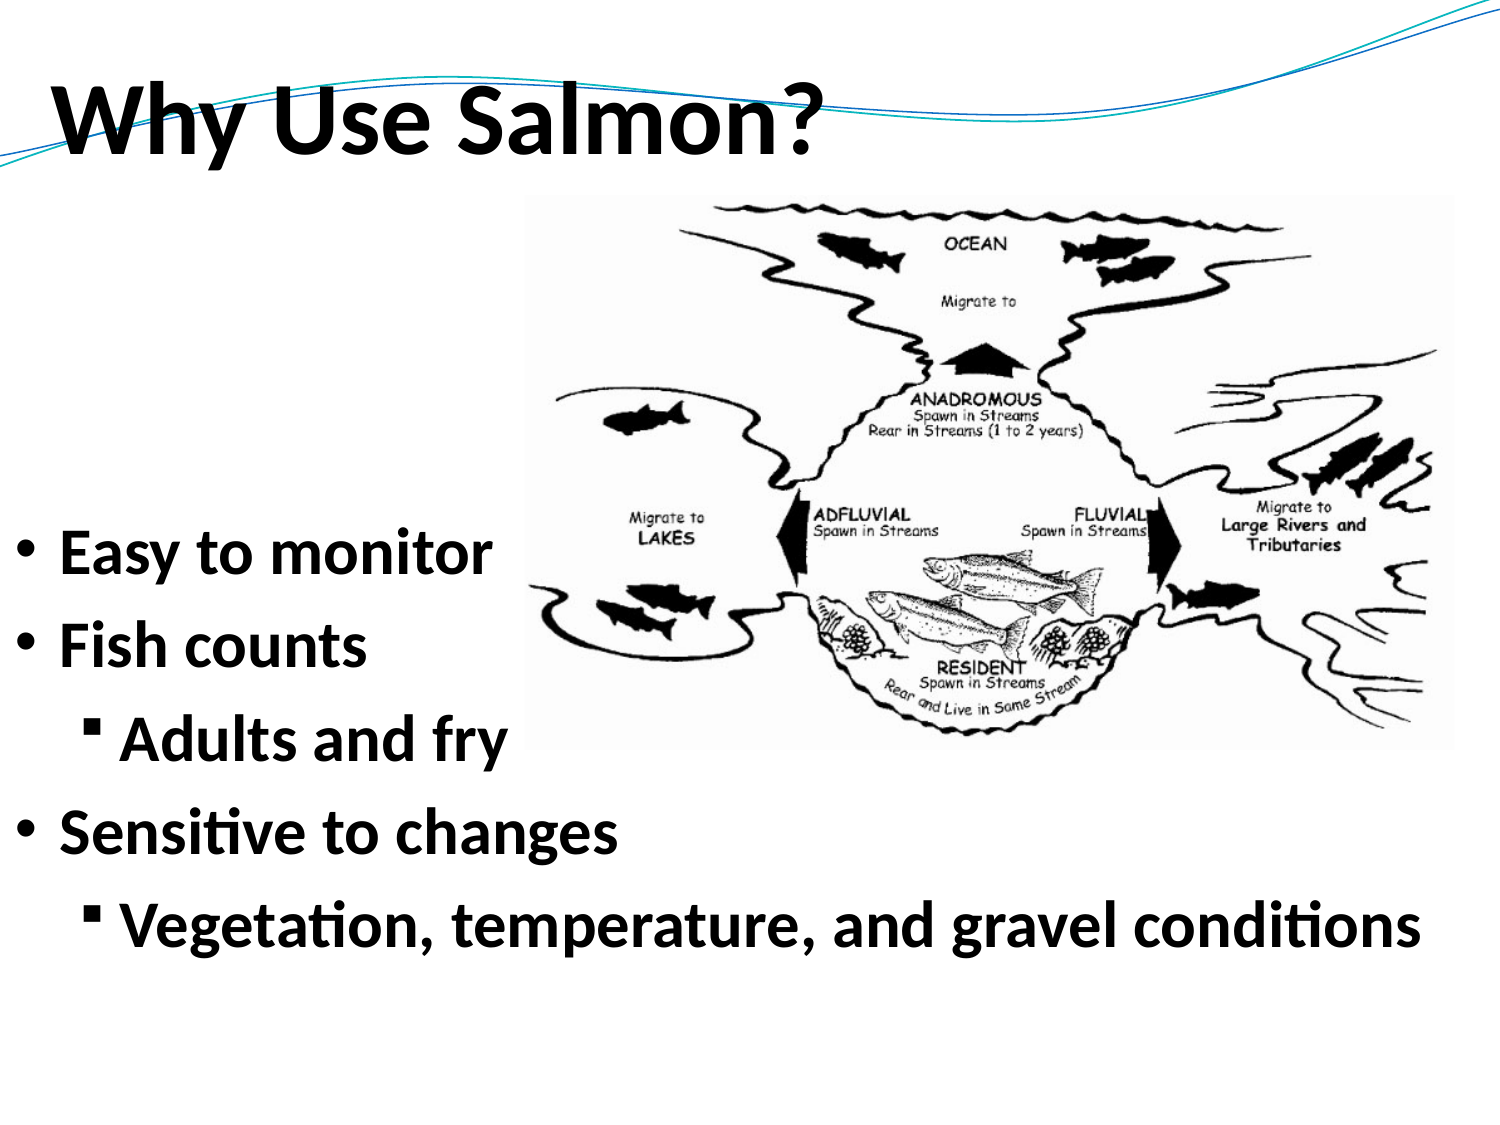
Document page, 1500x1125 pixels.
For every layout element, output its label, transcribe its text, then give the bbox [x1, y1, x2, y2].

title Why Use Salmon? [50, 0, 1400, 175]
picture [487, 195, 1500, 751]
list Easy to monitor Fish counts Adults and fry Sensitive to changes Vegetation, temperature, and gravel conditions [0, 500, 1475, 984]
